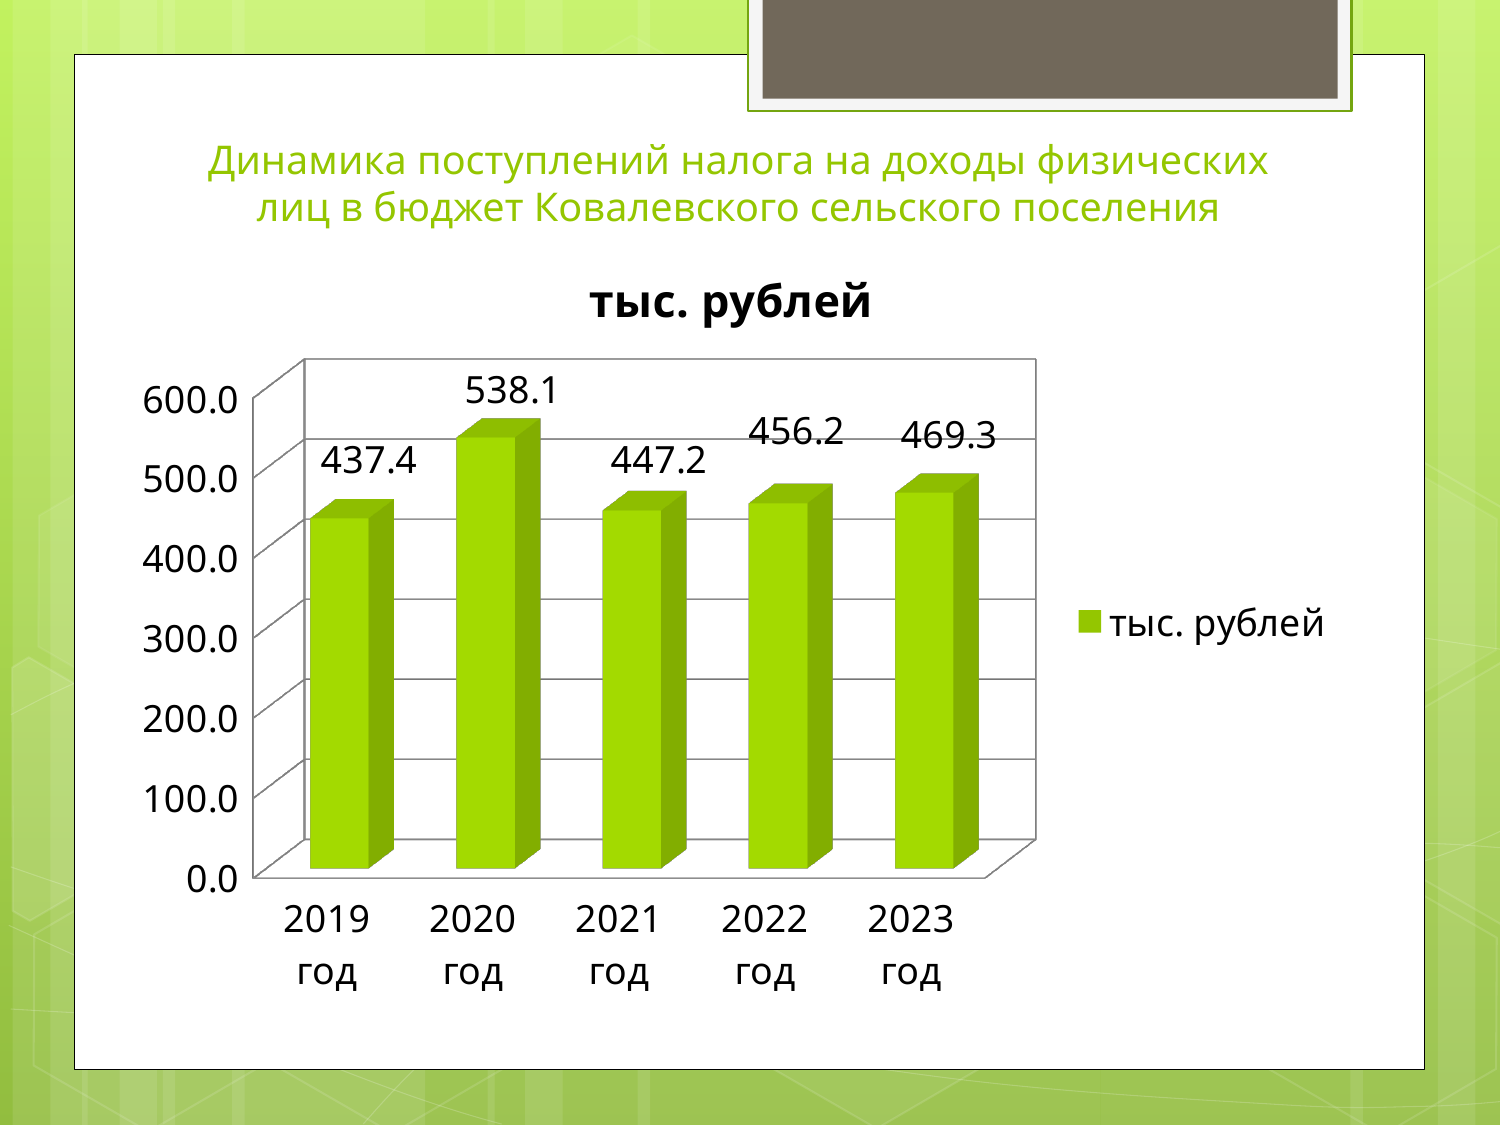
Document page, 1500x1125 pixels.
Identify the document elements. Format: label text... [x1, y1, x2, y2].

chart [111, 231, 1350, 1012]
title Динамика поступлений налога на доходы физических лиц в бюджет Ковалевского сельского поселения [183, 113, 1296, 229]
